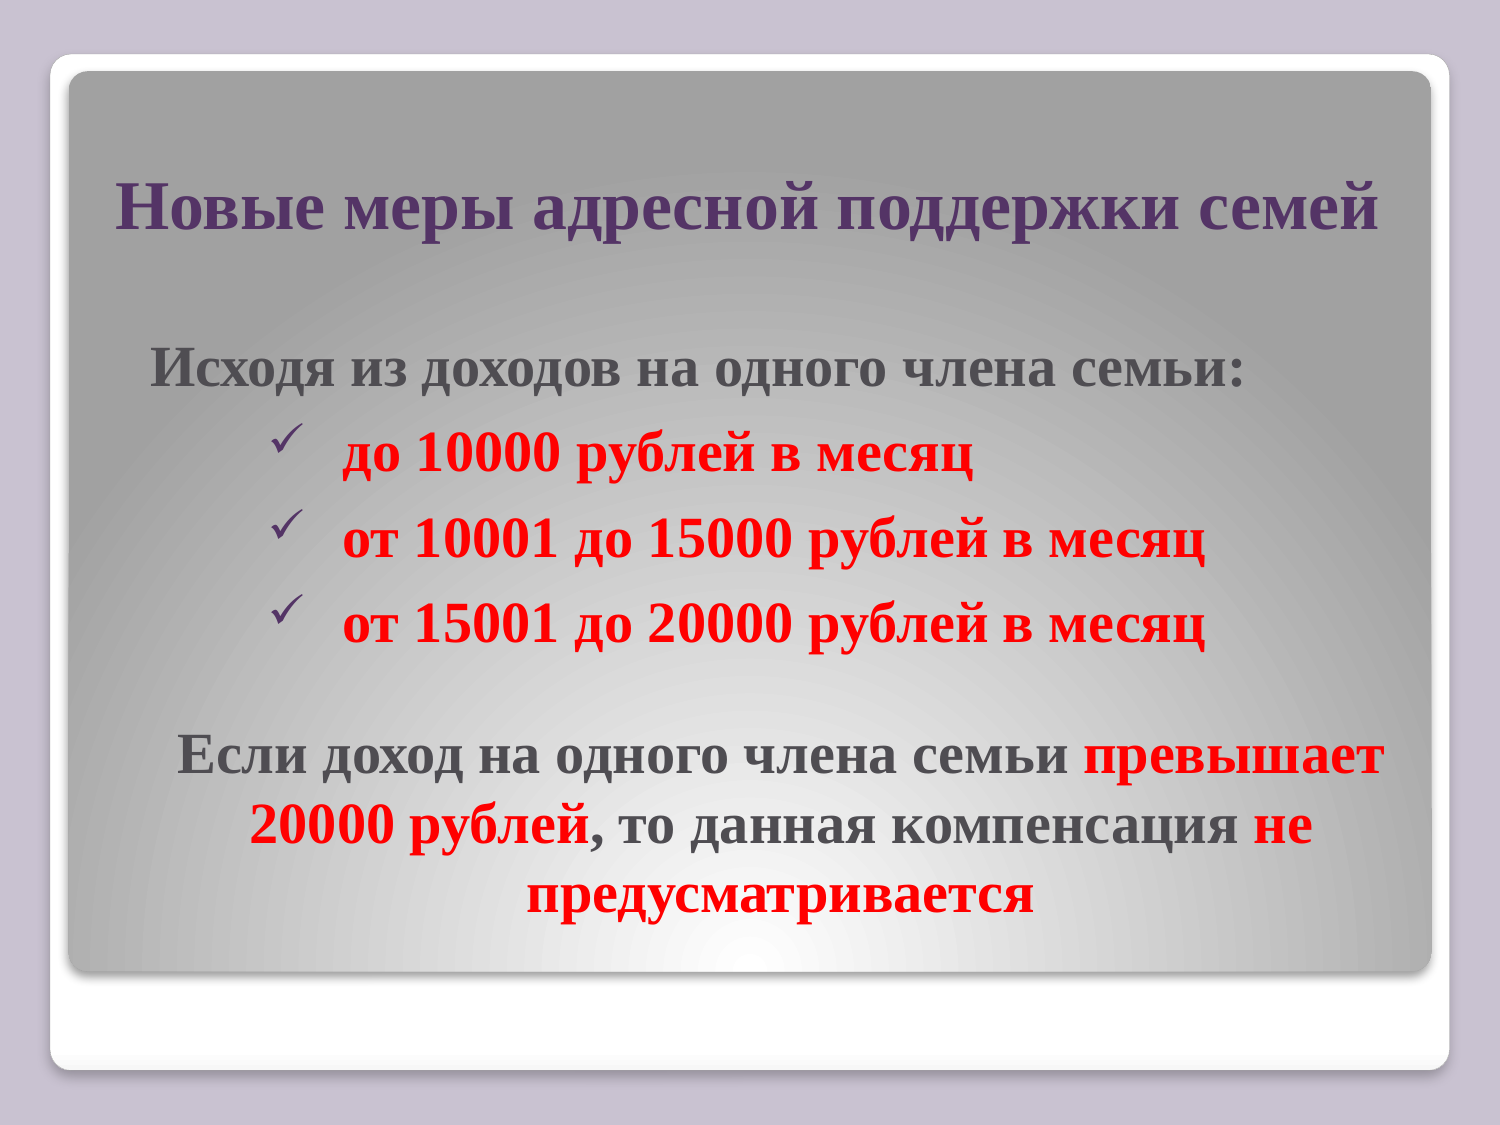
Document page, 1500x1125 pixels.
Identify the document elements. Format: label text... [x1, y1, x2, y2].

list Исходя из доходов на одного члена семьи: до 10000 рублей в месяц от 10001 до 15000 рублей в месяц от 15001 до 20000 рублей в месяц Если доход на одного члена семьи превышает 20000 рублей, то данная компенсация не предусматривается [76, 302, 1427, 1088]
title Новые меры адресной поддержки семей [76, 78, 1420, 251]
